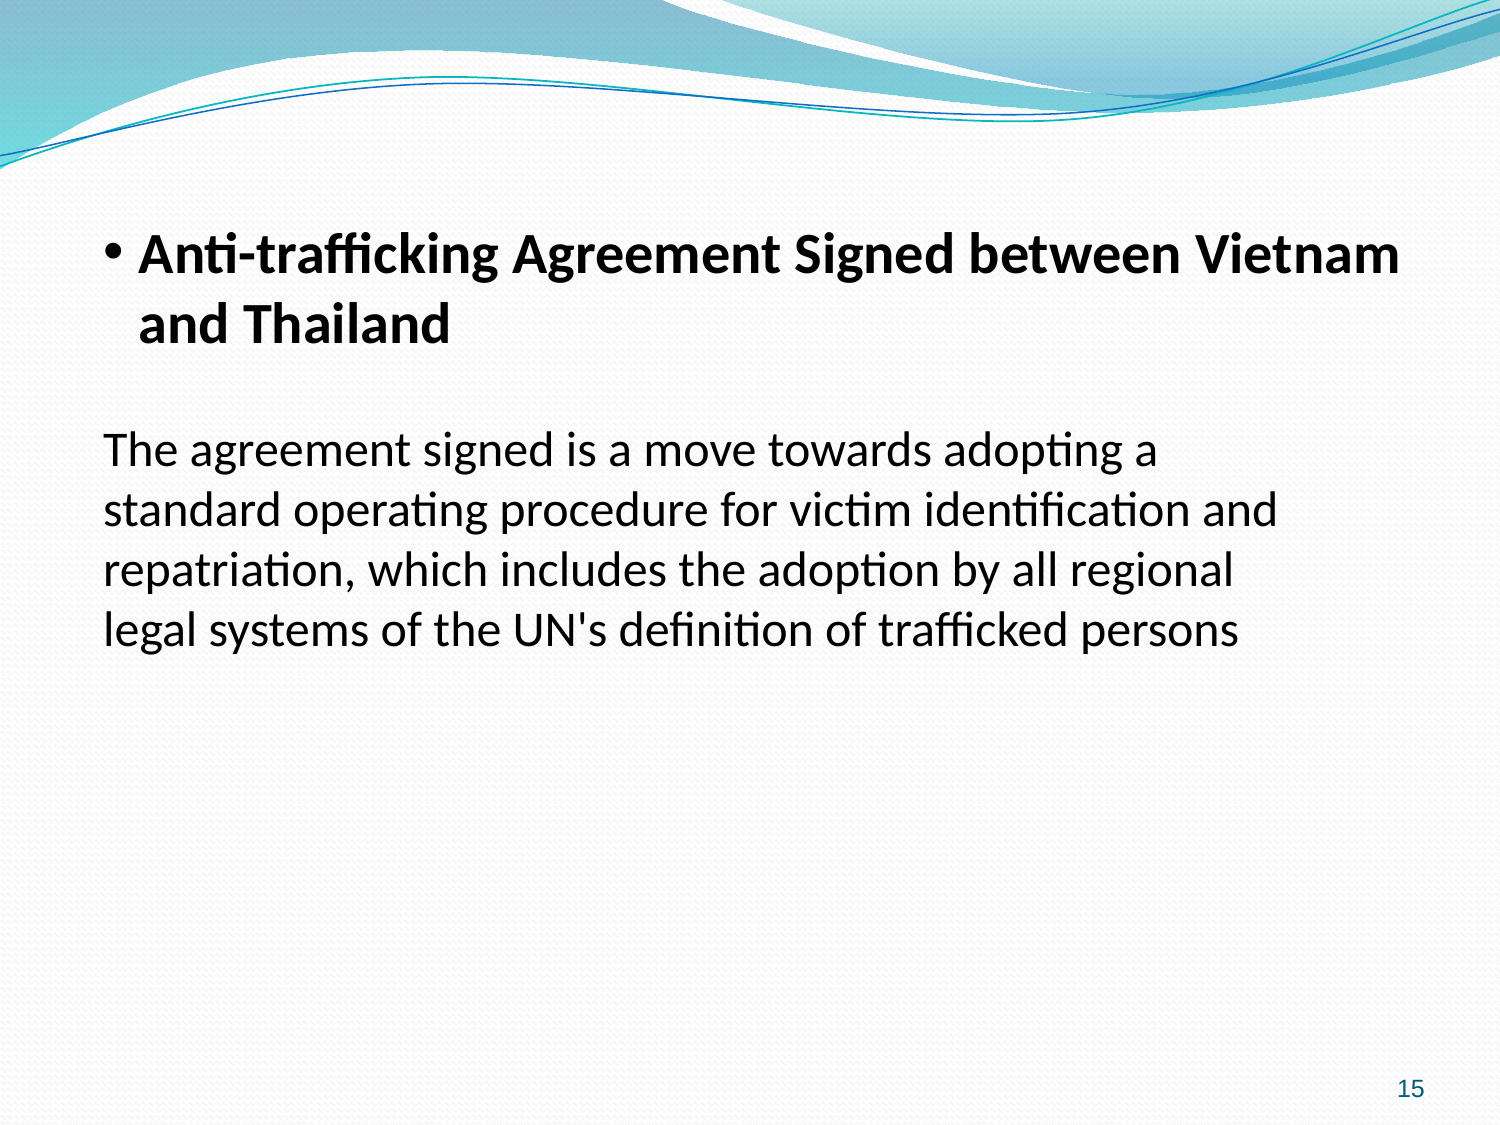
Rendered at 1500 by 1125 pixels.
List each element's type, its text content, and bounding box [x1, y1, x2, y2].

text_box The agreement signed is a move towards adopting a standard operating procedure for victim identification and repatriation, which includes the adoption by all regional legal systems of the UN's definition of trafficked persons [88, 408, 1353, 664]
slide_number 15 [1299, 1042, 1425, 1103]
text_box Anti-trafficking Agreement Signed between Vietnam and Thailand [88, 207, 1424, 363]
